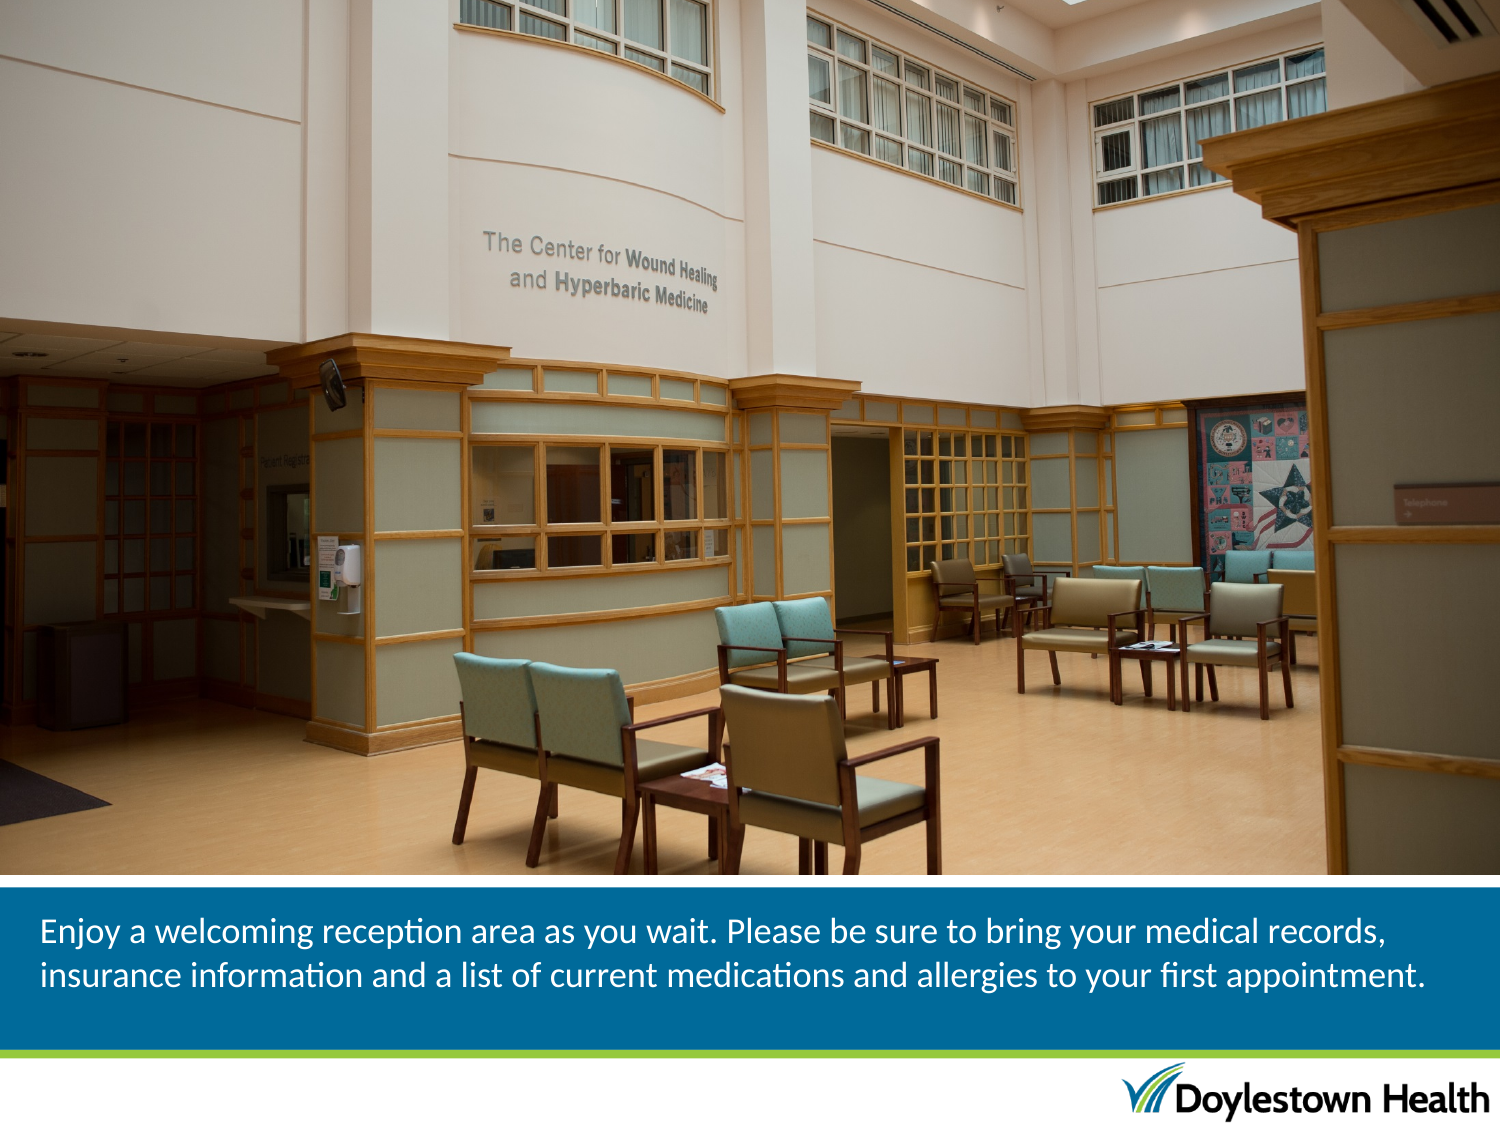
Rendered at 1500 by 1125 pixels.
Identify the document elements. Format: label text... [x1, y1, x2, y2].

picture [0, 0, 1500, 876]
picture [1112, 1059, 1497, 1125]
list Enjoy a welcoming reception area as you wait. Please be sure to bring your medical records, insurance information and a list of current medications and allergies to your first appointment. [24, 900, 1475, 1038]
